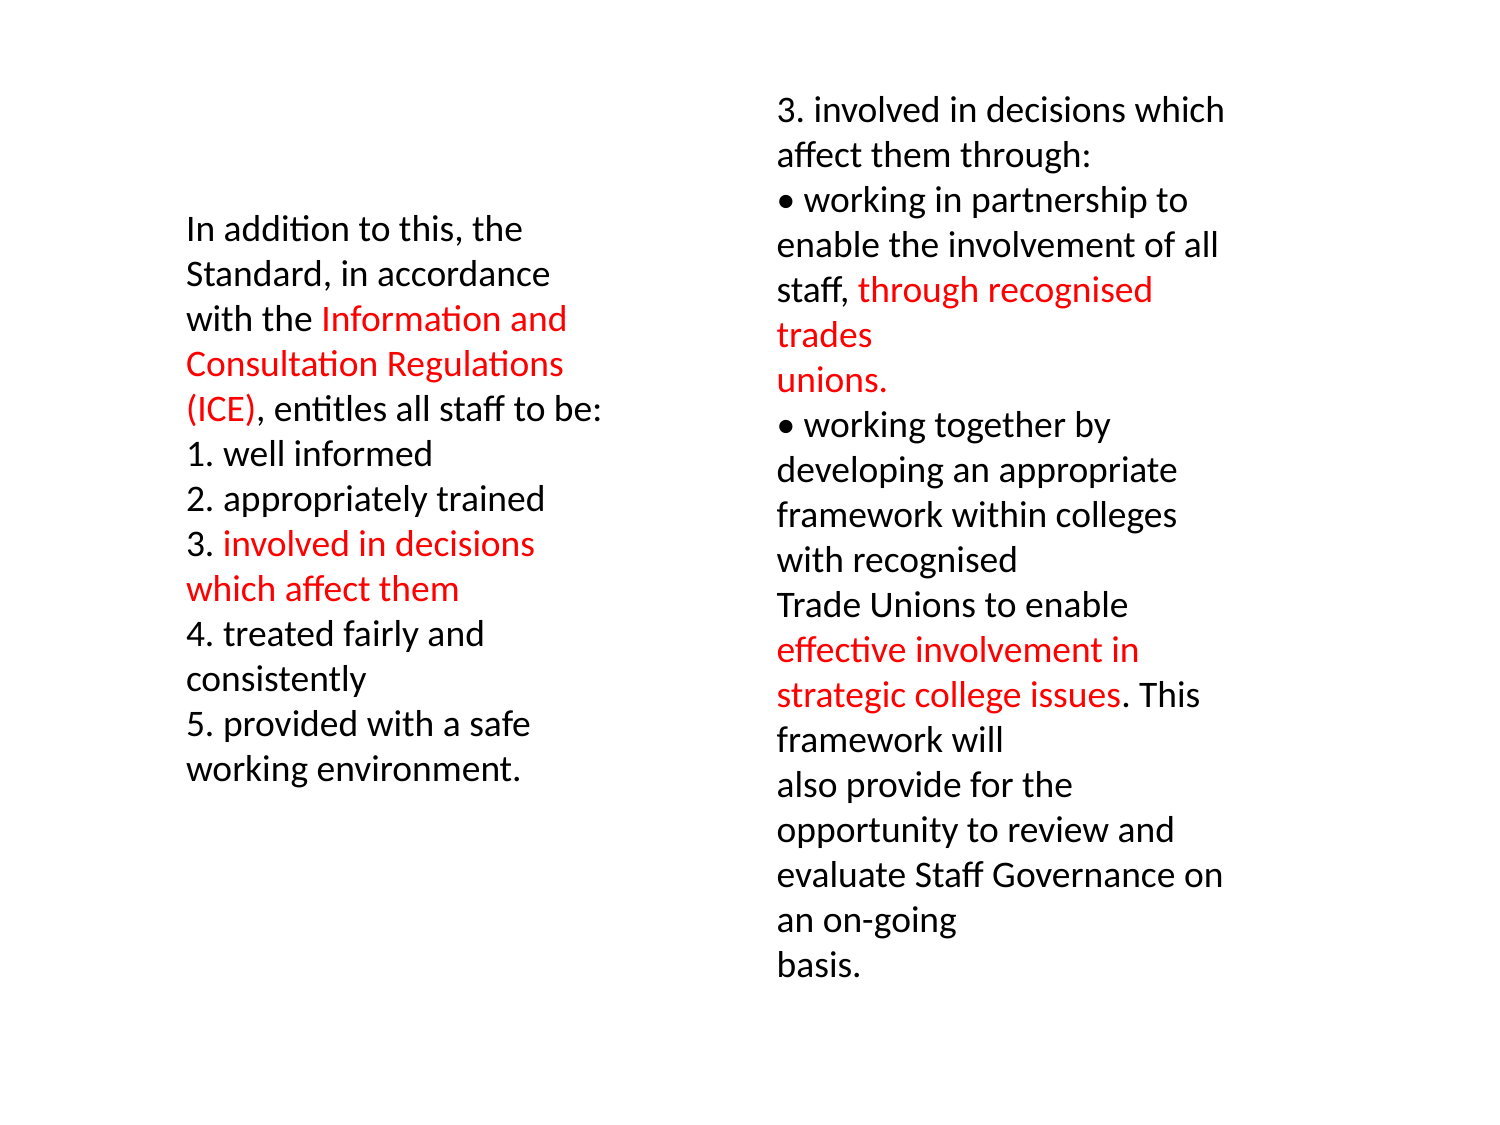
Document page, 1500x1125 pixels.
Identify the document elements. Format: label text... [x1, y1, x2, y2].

text_box In addition to this, the Standard, in accordance with the Information and Consultation Regulations (ICE), entitles all staff to be: 1. well informed 2. appropriately trained 3. involved in decisions which affect them 4. treated fairly and consistently 5. provided with a safe working environment. [171, 196, 632, 796]
text_box 3. involved in decisions which affect them through: • working in partnership to enable the involvement of all staff, through recognised trades unions. • working together by developing an appropriate framework within colleges with recognised Trade Unions to enable effective involvement in strategic college issues. This framework will also provide for the opportunity to review and evaluate Staff Governance on an on-going basis. [761, 78, 1247, 993]
